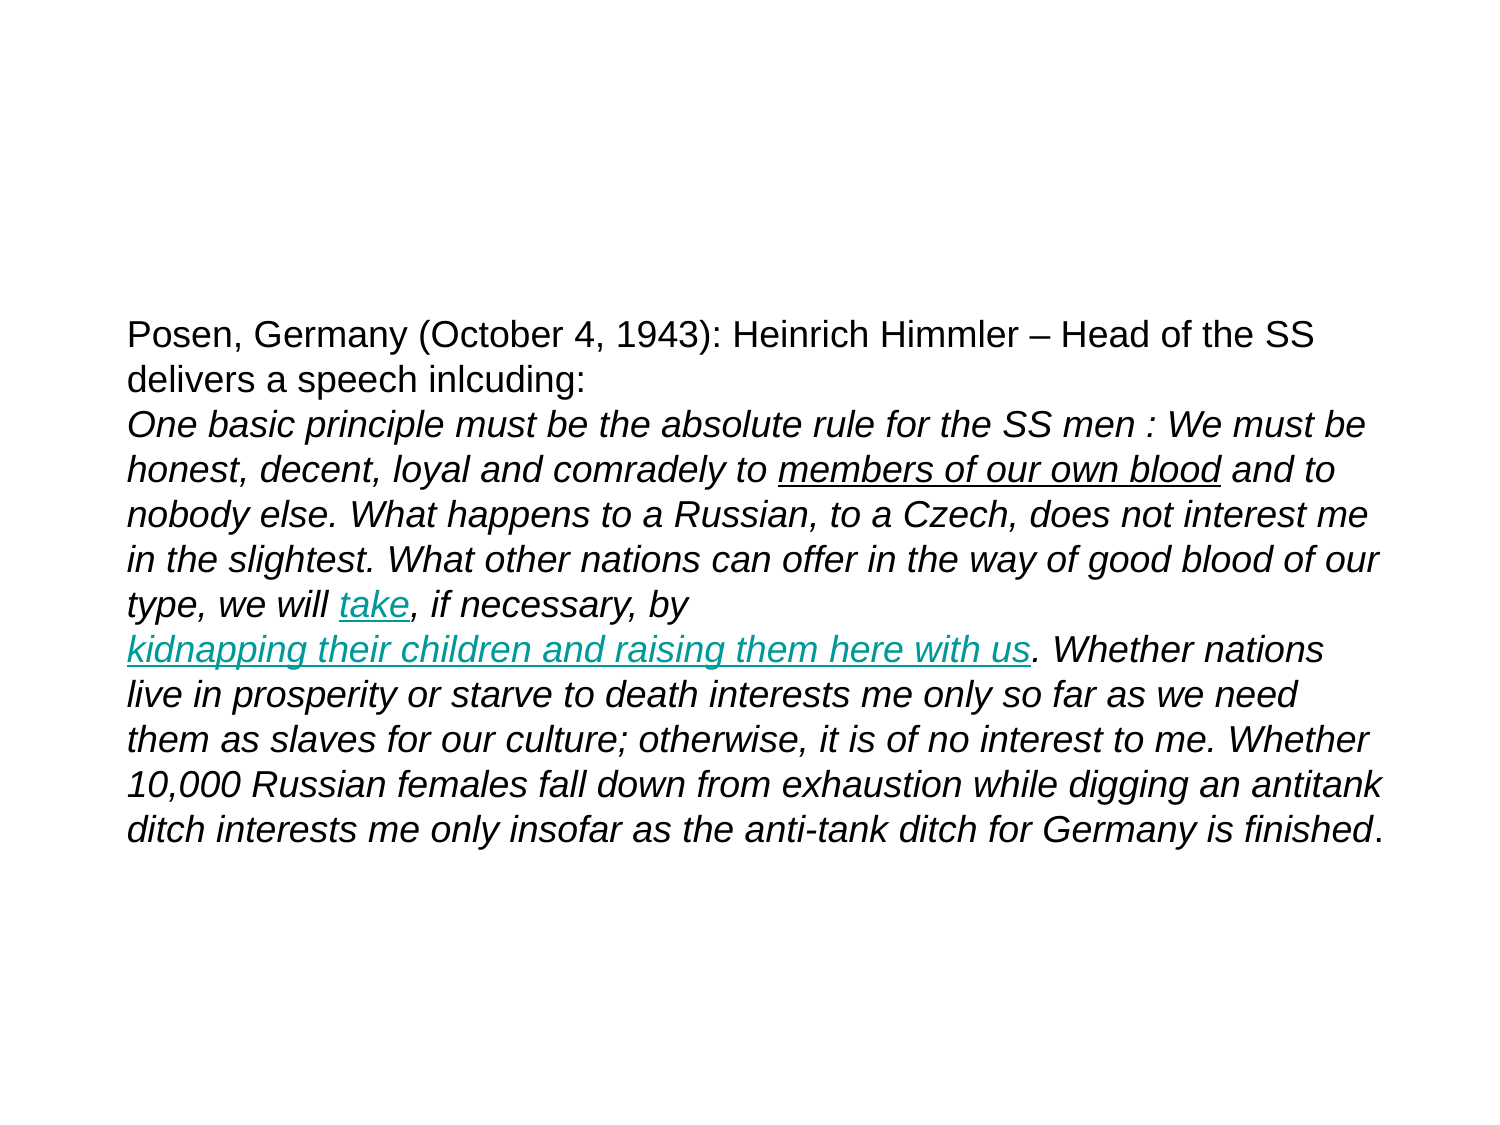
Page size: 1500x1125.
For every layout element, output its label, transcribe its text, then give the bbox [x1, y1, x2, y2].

text_box Posen, Germany (October 4, 1943): Heinrich Himmler – Head of the SS delivers a speech inlcuding: One basic principle must be the absolute rule for the SS men : We must be honest, decent, loyal and comradely to members of our own blood and to nobody else. What happens to a Russian, to a Czech, does not interest me in the slightest. What other nations can offer in the way of good blood of our type, we will take, if necessary, by kidnapping their children and raising them here with us. Whether nations live in prosperity or starve to death interests me only so far as we need them as slaves for our culture; otherwise, it is of no interest to me. Whether 10,000 Russian females fall down from exhaustion while digging an antitank ditch interests me only insofar as the anti-tank ditch for Germany is finished. [112, 302, 1400, 903]
